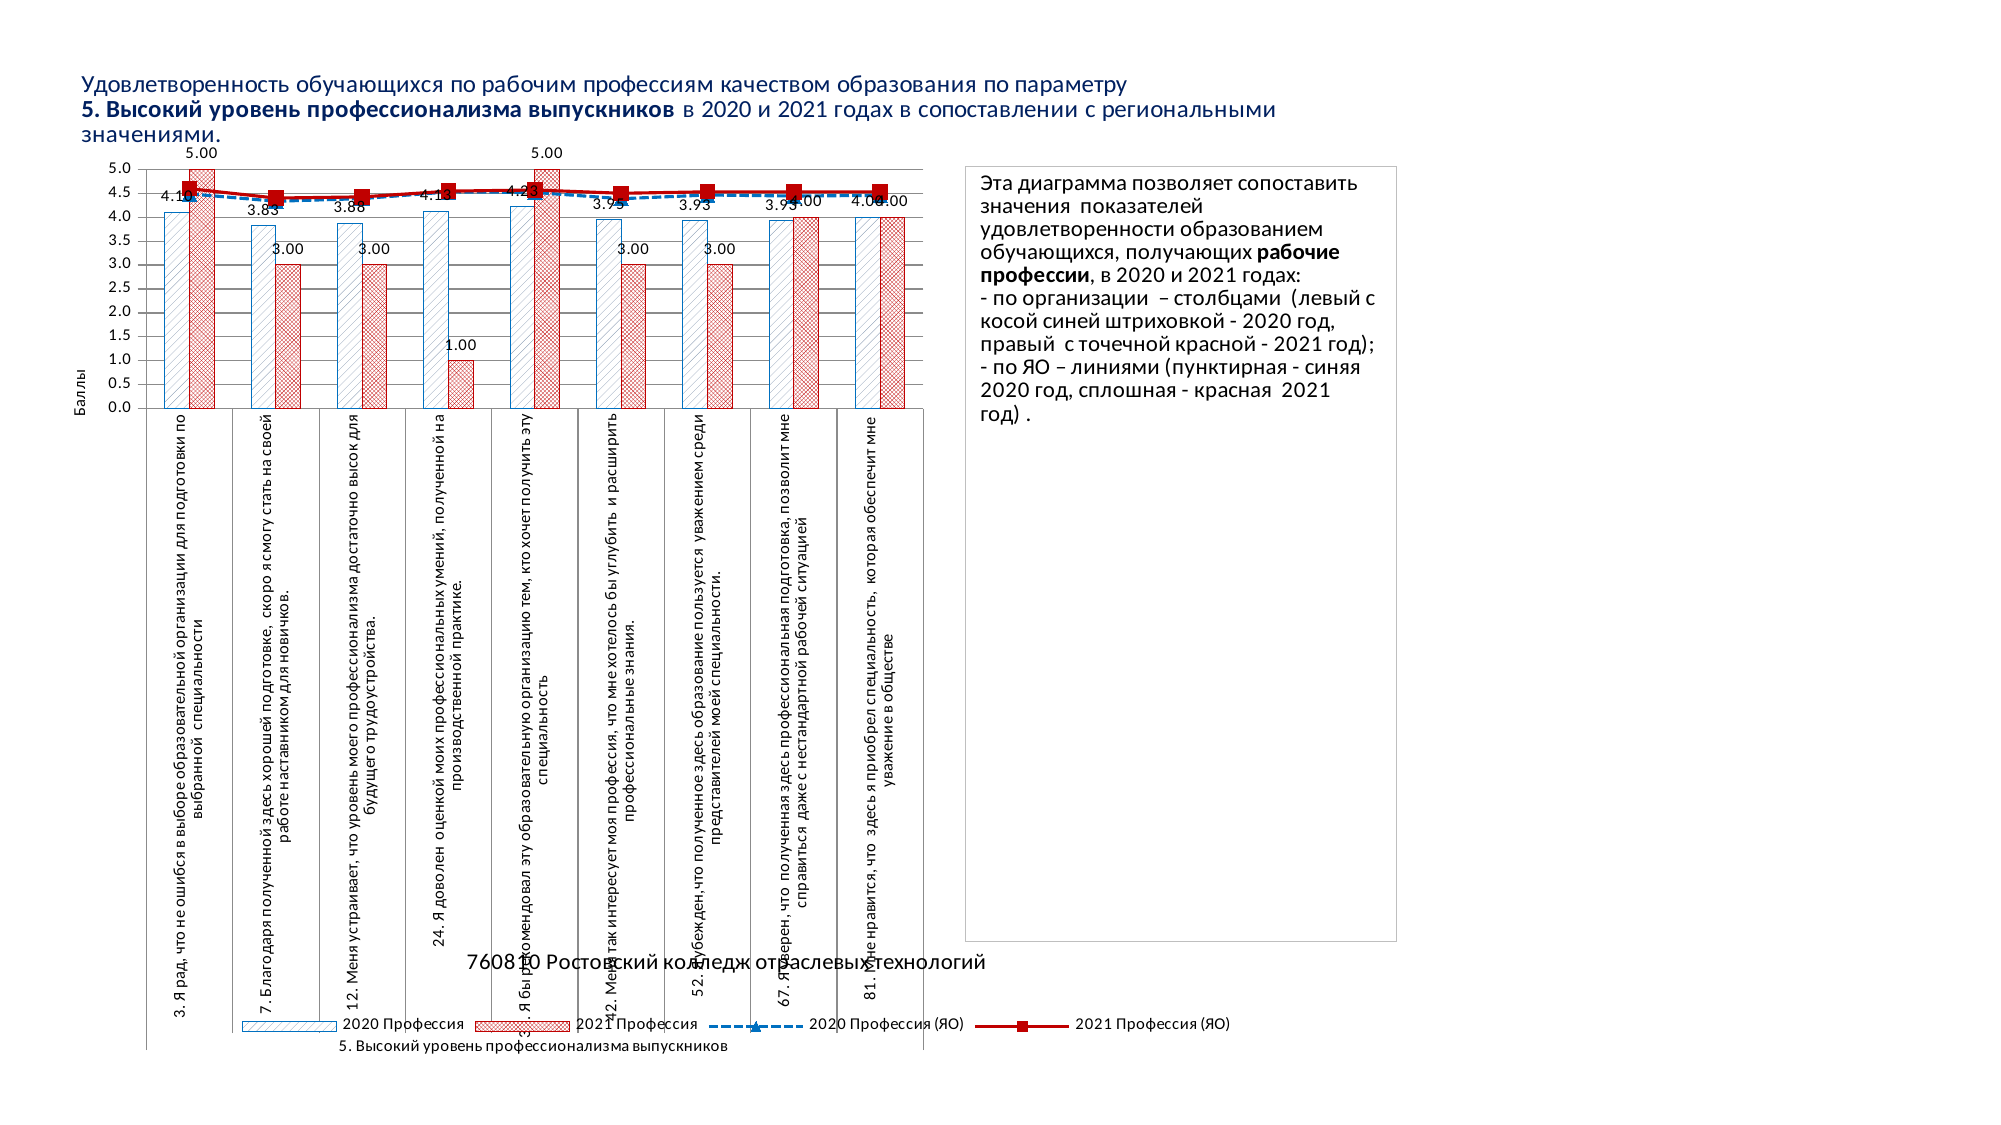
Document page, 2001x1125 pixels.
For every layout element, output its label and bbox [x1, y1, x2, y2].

chart [59, 58, 1414, 1056]
